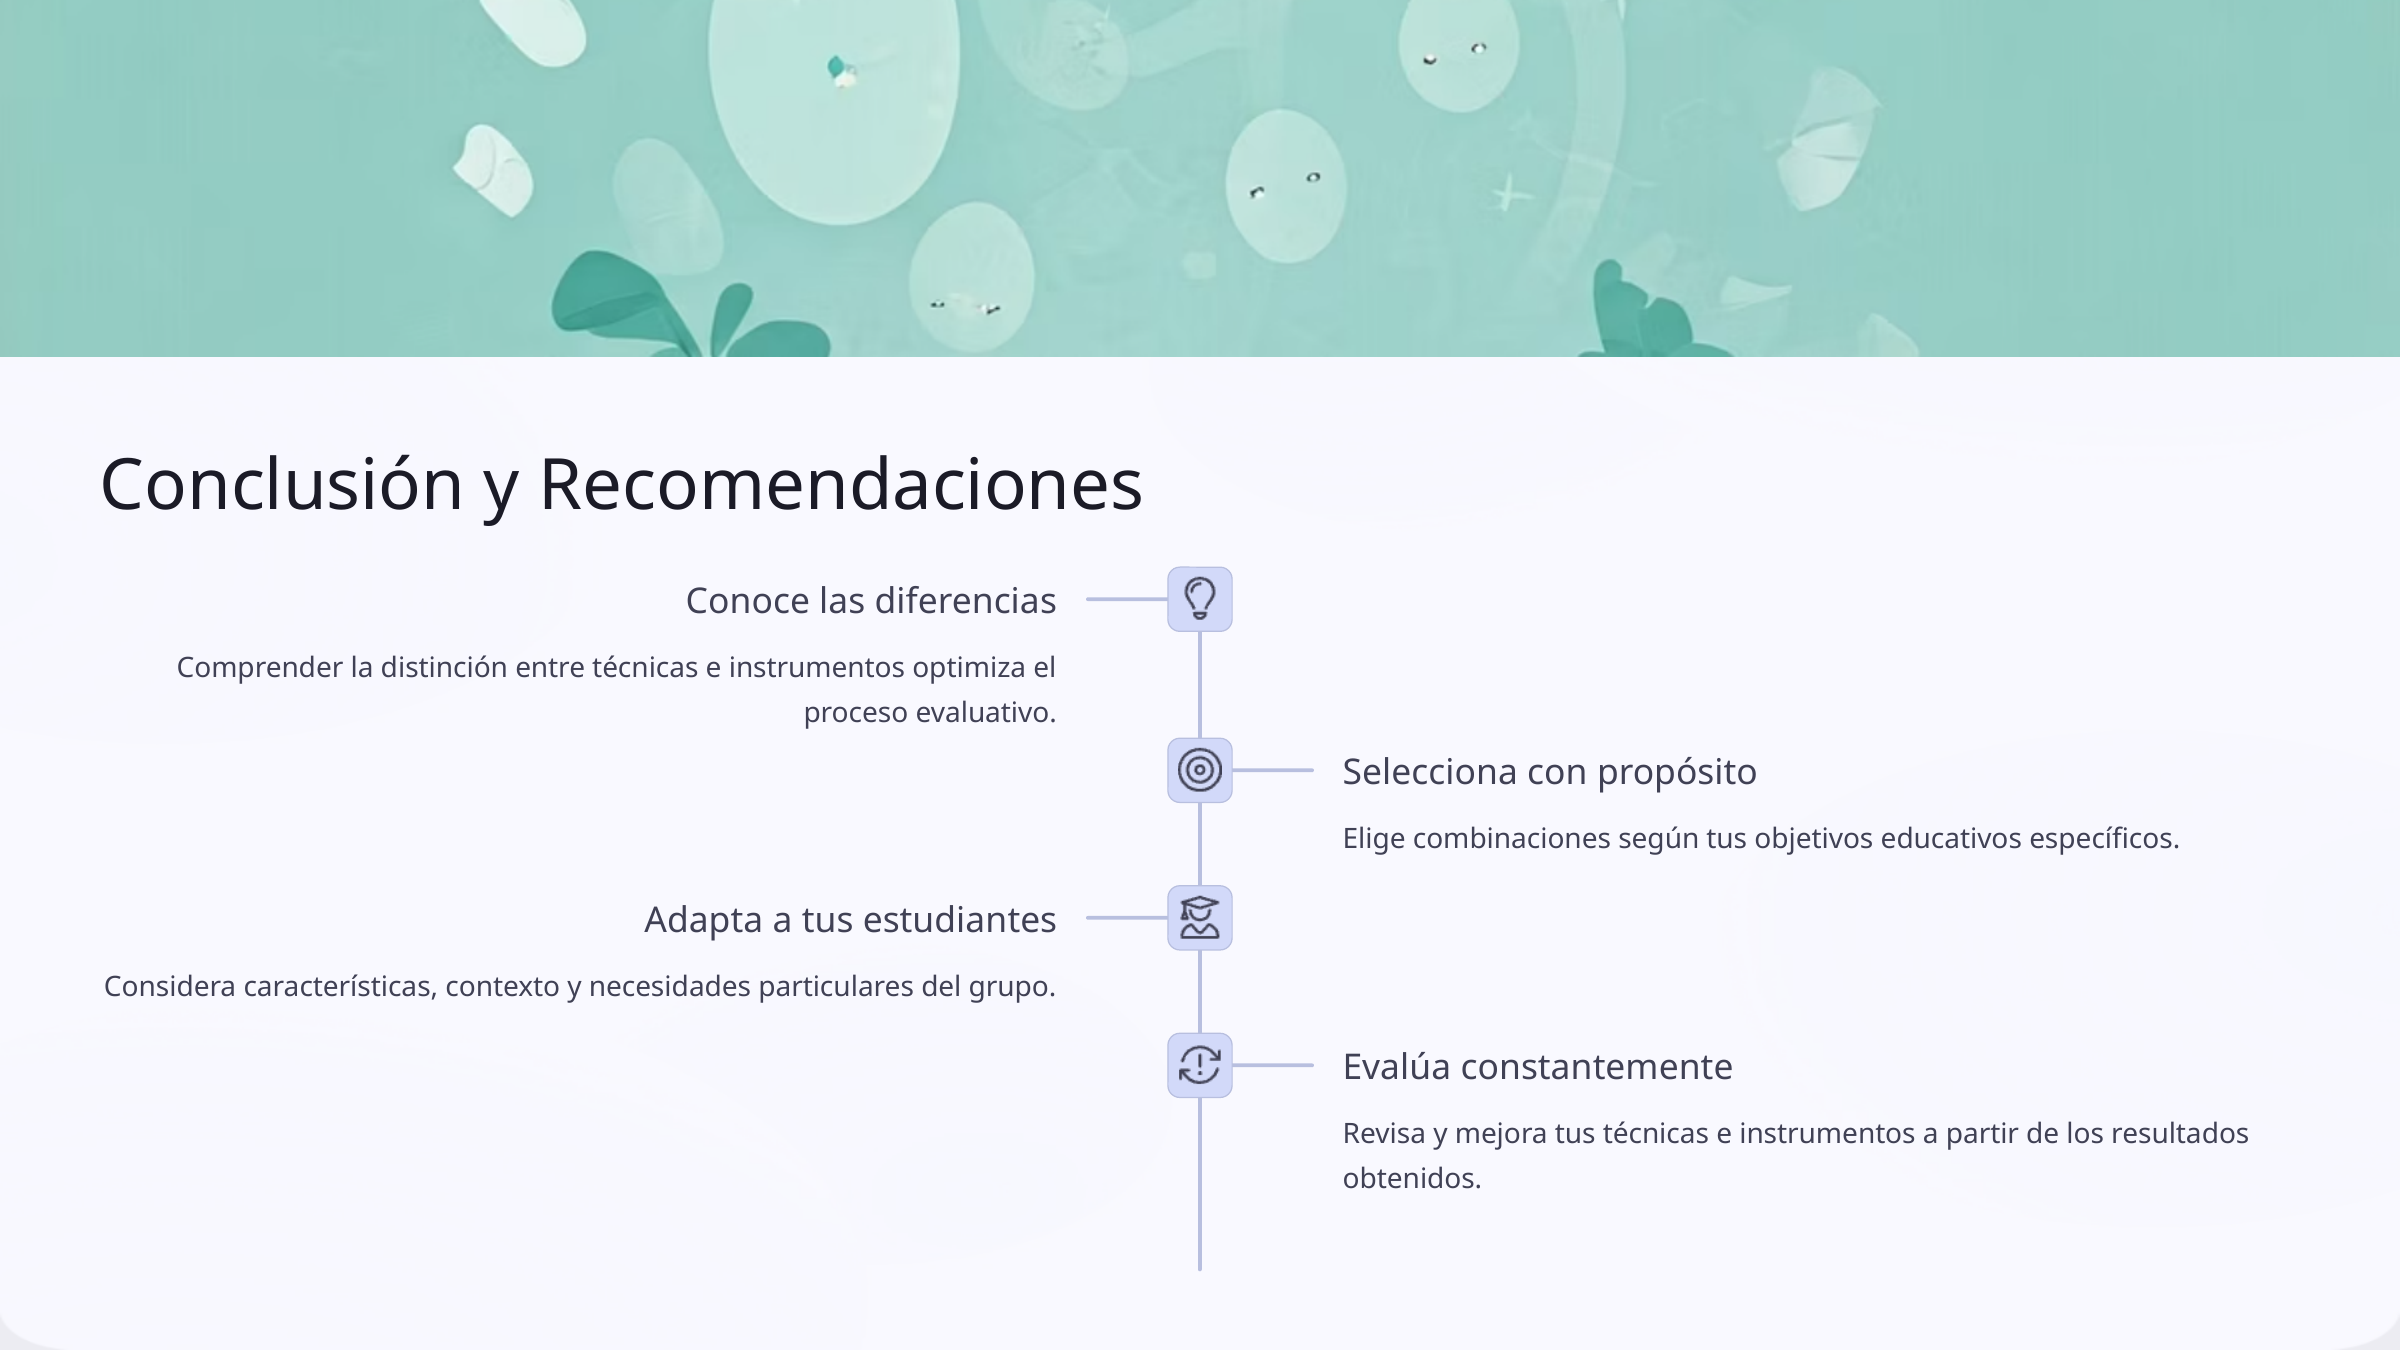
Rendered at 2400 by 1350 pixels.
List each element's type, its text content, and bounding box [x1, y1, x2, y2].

text_box Considera características, contexto y necesidades particulares del grupo. [99, 957, 1058, 1049]
text_box Conoce las diferencias [686, 576, 1058, 622]
text_box [1167, 885, 1233, 950]
text_box Conclusión y Recomendaciones [99, 435, 1156, 525]
text_box [1198, 950, 1202, 1033]
text_box [1233, 1063, 1314, 1068]
picture [1178, 891, 1222, 945]
text_box Comprender la distinción entre técnicas e instrumentos optimiza el proceso evaluativo. [99, 638, 1058, 730]
text_box [1198, 803, 1202, 885]
text_box [1086, 915, 1167, 920]
picture [1178, 1038, 1222, 1093]
picture [1178, 572, 1222, 626]
picture [0, 0, 2400, 357]
text_box Selecciona con propósito [1342, 748, 1751, 793]
text_box Elige combinaciones según tus objetivos educativos específicos. [1342, 809, 2301, 856]
text_box [1198, 632, 1202, 738]
text_box [1167, 738, 1233, 803]
text_box [1233, 768, 1314, 773]
text_box Revisa y mejora tus técnicas e instrumentos a partir de los resultados obtenidos. [1342, 1104, 2301, 1196]
text_box [1198, 1098, 1202, 1272]
picture [1178, 743, 1222, 798]
text_box [1167, 1033, 1233, 1098]
text_box [1086, 597, 1167, 602]
text_box Adapta a tus estudiantes [652, 895, 1058, 941]
text_box Evalúa constantemente [1342, 1043, 1735, 1088]
text_box [1167, 567, 1233, 632]
